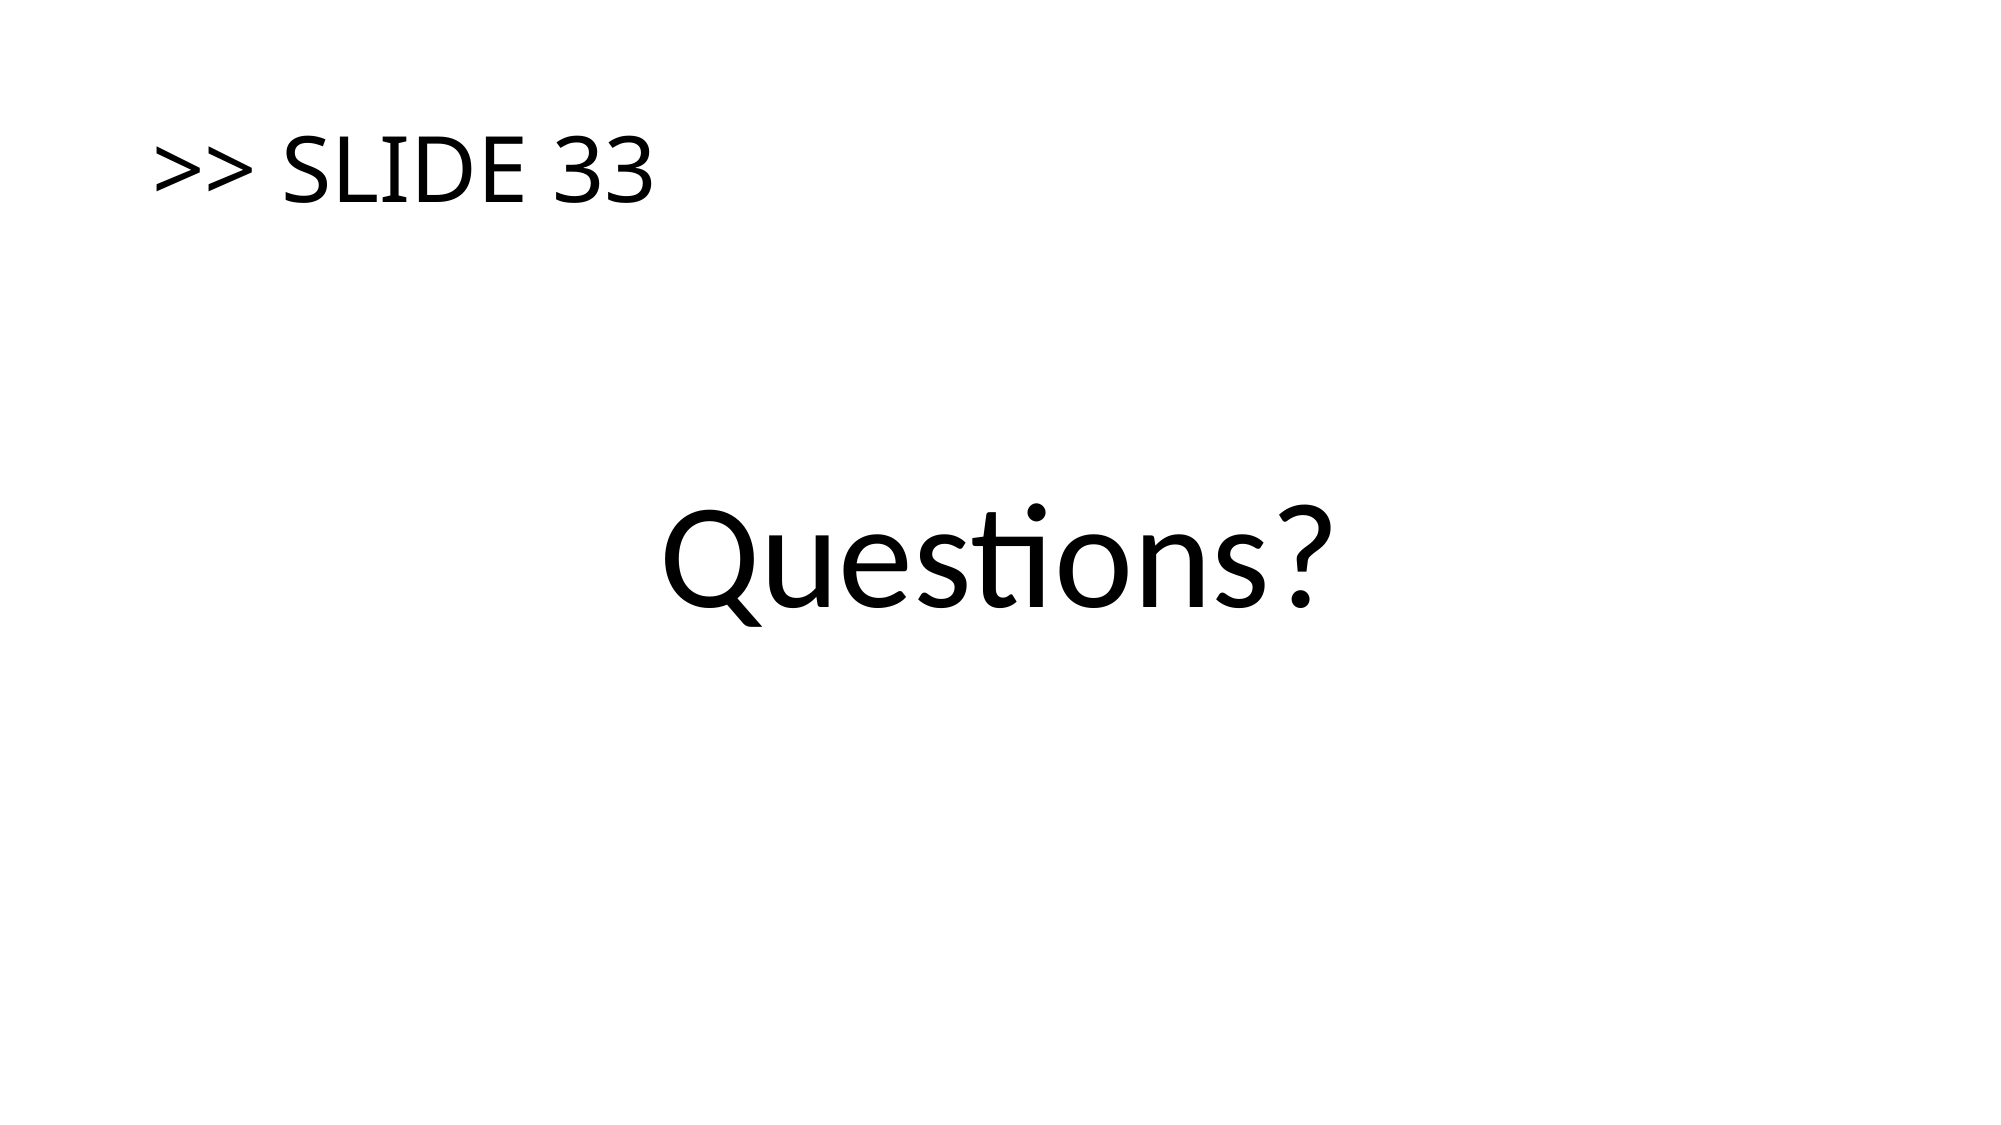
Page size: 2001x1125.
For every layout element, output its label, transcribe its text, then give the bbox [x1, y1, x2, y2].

list Questions? [137, 470, 1863, 736]
title >> SLIDE 33 [137, 59, 1863, 278]
